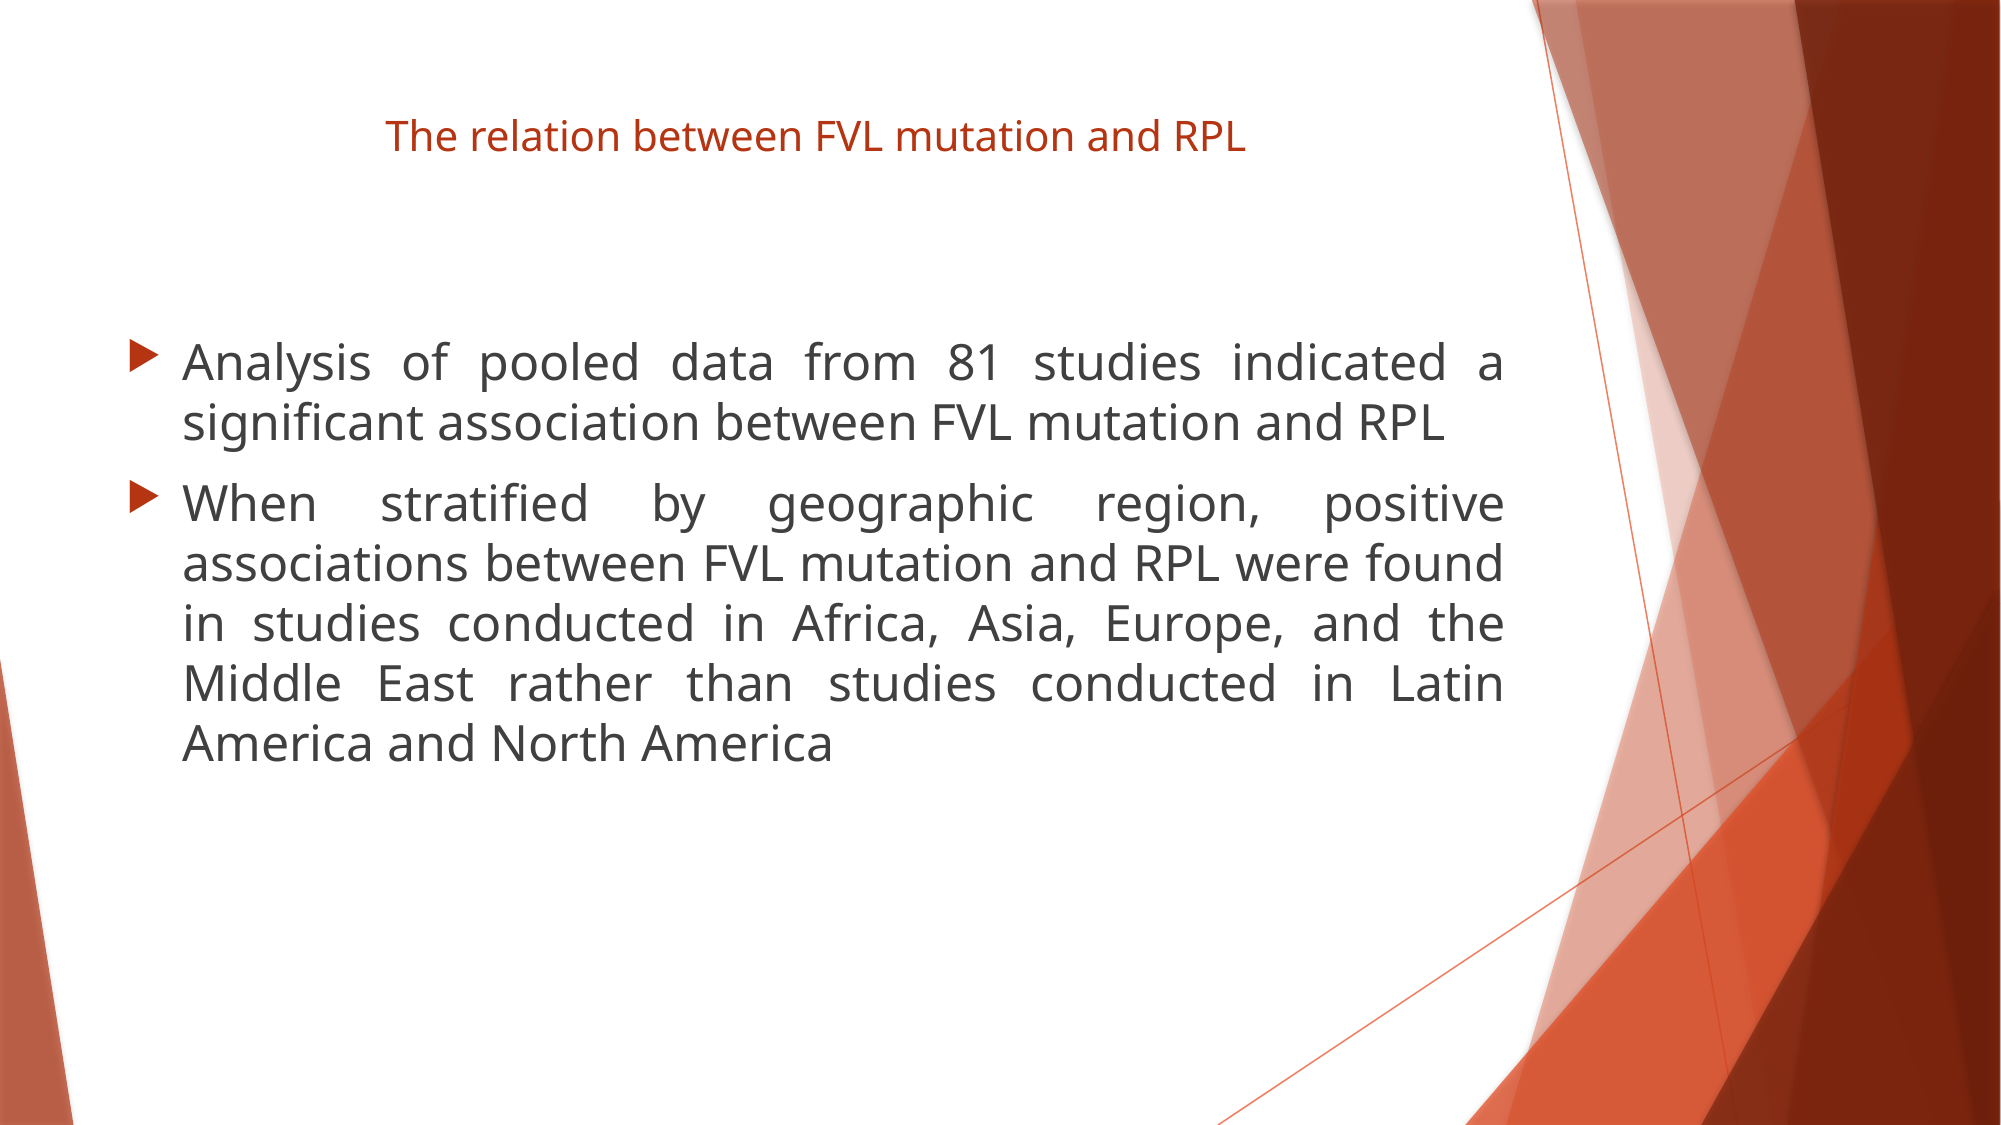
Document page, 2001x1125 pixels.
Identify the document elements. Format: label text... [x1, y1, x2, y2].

title The relation between FVL mutation and RPL [22, 102, 1610, 248]
list Analysis of pooled data from 81 studies indicated a significant association between FVL mutation and RPL When stratified by geographic region, positive associations between FVL mutation and RPL were found in studies conducted in Africa, Asia, Europe, and the Middle East rather than studies conducted in Latin America and North America [111, 323, 1522, 992]
